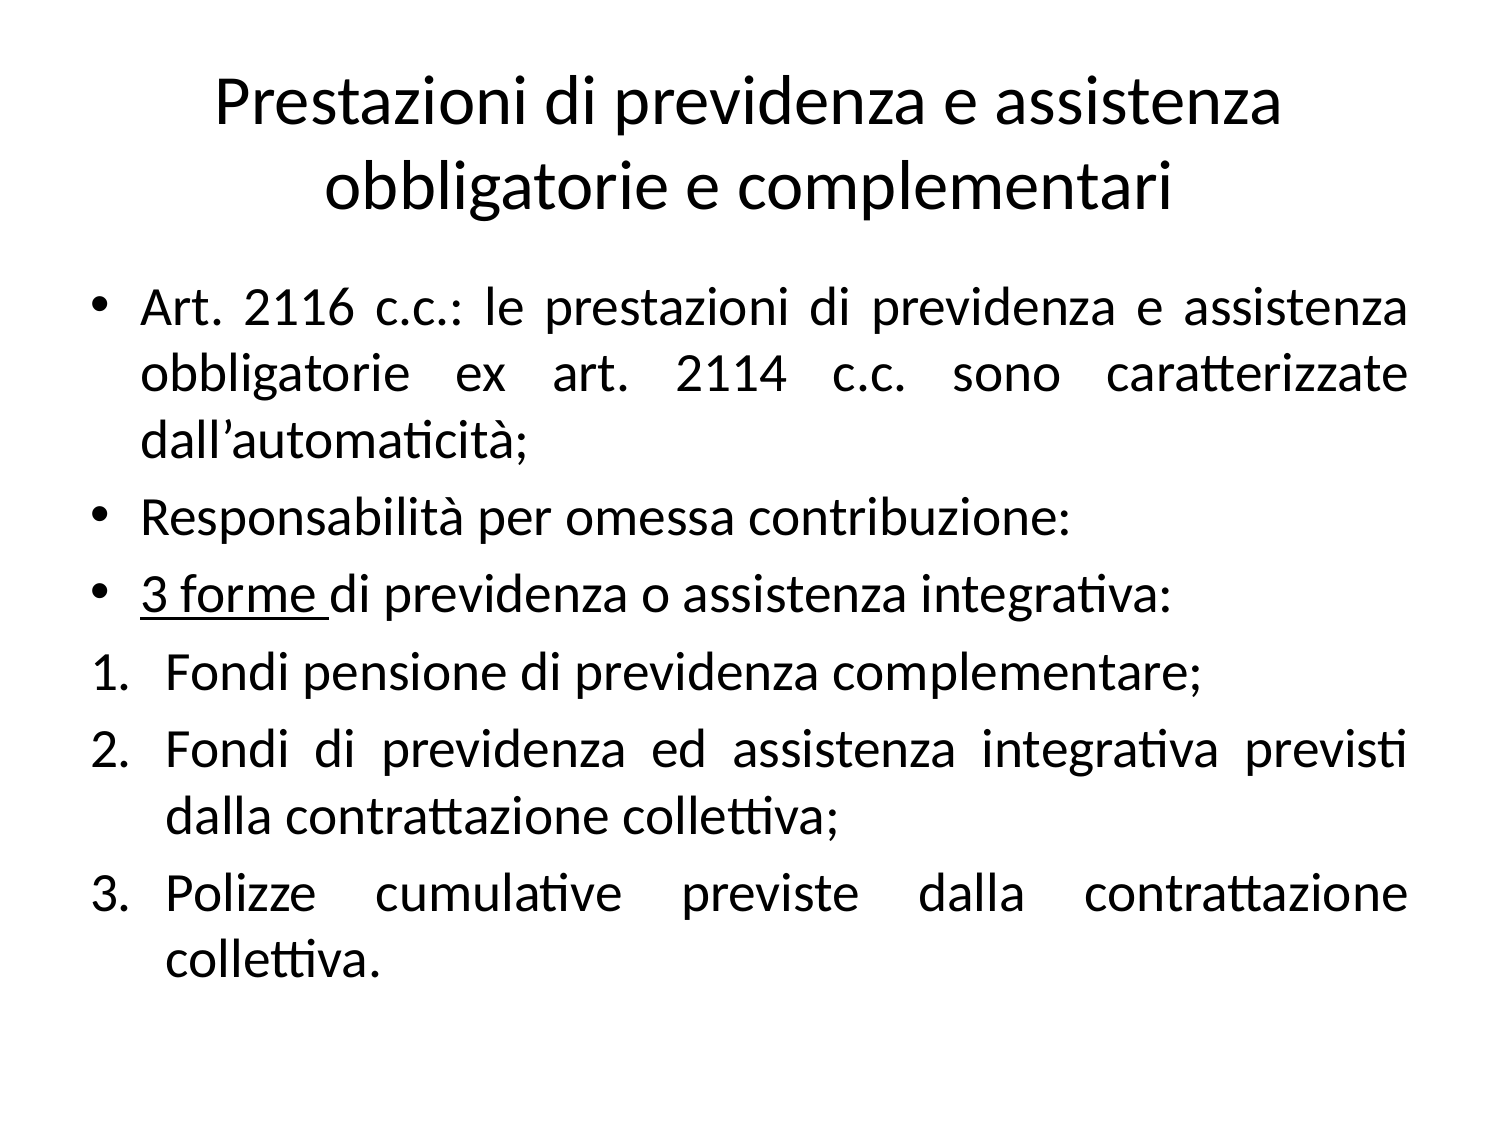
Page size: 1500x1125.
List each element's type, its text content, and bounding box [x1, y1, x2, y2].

list Art. 2116 c.c.: le prestazioni di previdenza e assistenza obbligatorie ex art. 2114 c.c. sono caratterizzate dall’automaticità; Responsabilità per omessa contribuzione: 3 forme di previdenza o assistenza integrativa: Fondi pensione di previdenza complementare; Fondi di previdenza ed assistenza integrativa previsti dalla contrattazione collettiva; Polizze cumulative previste dalla contrattazione collettiva. [75, 262, 1425, 1005]
title Prestazioni di previdenza e assistenza obbligatorie e complementari [75, 45, 1425, 233]
